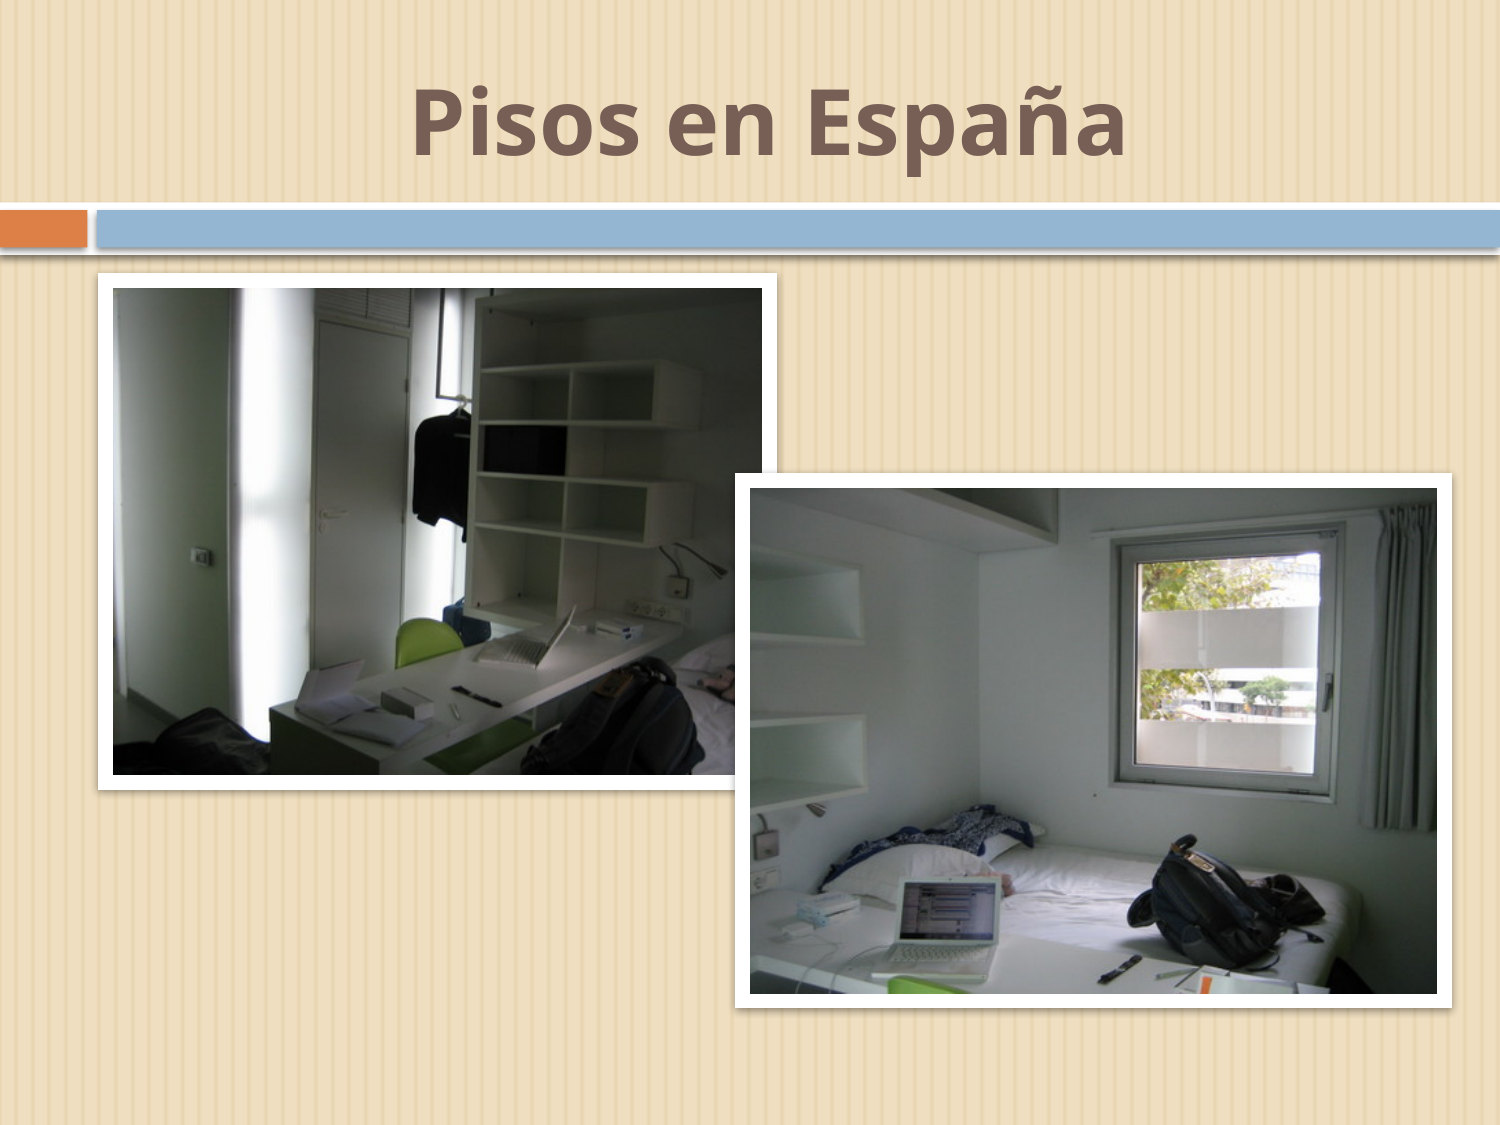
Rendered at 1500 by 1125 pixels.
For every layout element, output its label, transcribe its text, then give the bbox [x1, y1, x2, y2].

picture [112, 287, 1438, 995]
title Pisos en España [100, 37, 1438, 200]
